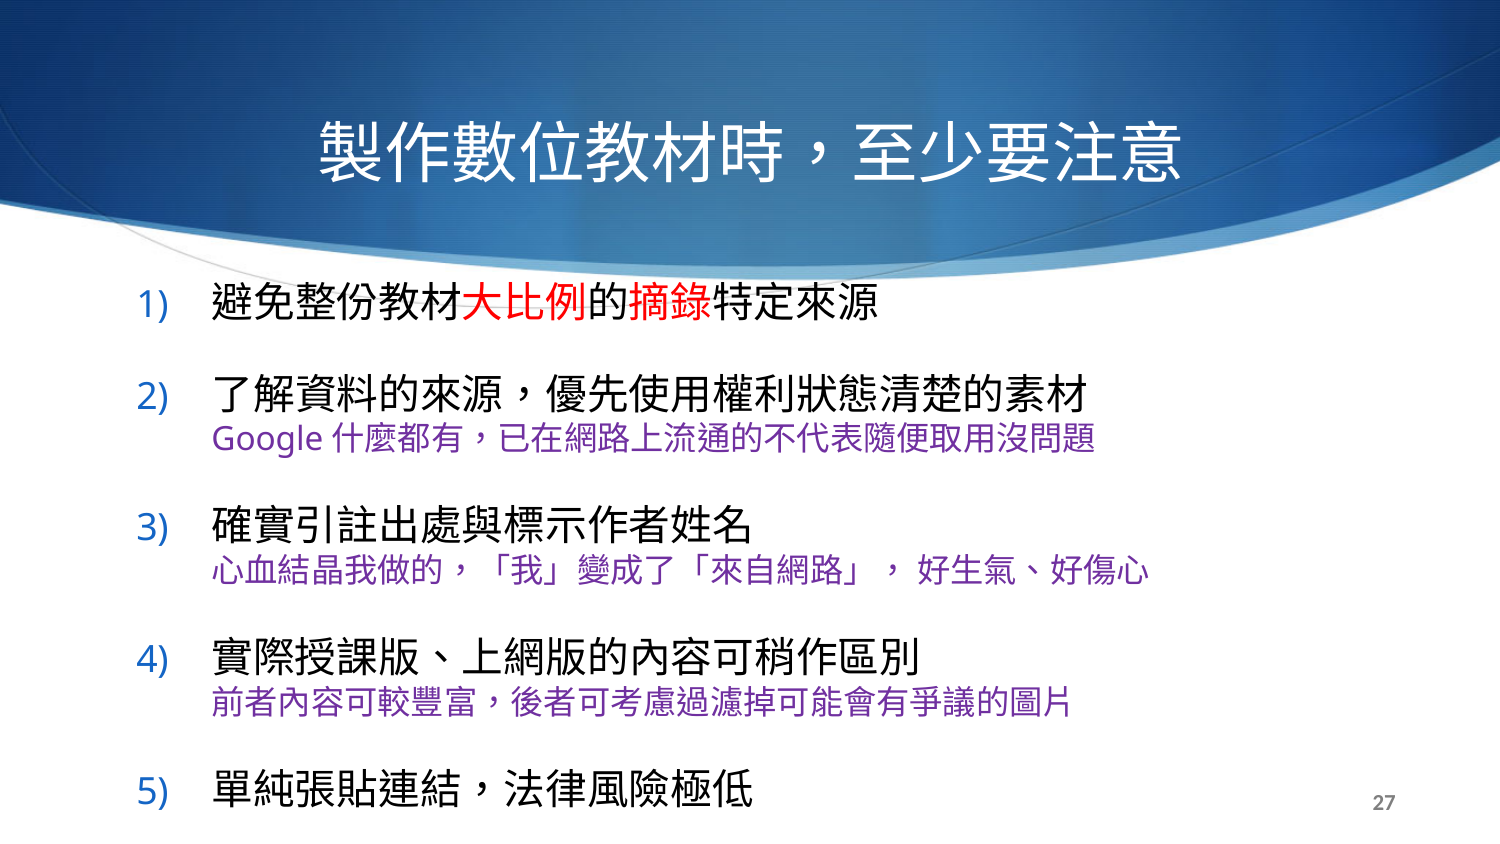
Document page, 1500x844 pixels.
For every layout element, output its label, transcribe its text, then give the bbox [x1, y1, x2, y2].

slide_number 26 [1379, 778, 1428, 824]
picture [0, 0, 1500, 844]
list 避免整份教材大比例的摘錄特定來源 了解資料的來源，優先使用權利狀態清楚的素材 Google什麼都有，已在網路上流通的不代表隨便取用沒問題 確實引註出處與標示作者姓名 心血結晶我做的，「我」變成了「來自網路」， 好生氣、好傷心 實際授課版、上網版的內容可稍作區別 前者內容可較豐富，後者可考慮過濾掉可能會有爭議的圖片 單純張貼連結，法律風險極低 [121, 268, 1379, 824]
title 製作數位教材時，至少要注意 [76, 91, 1427, 211]
